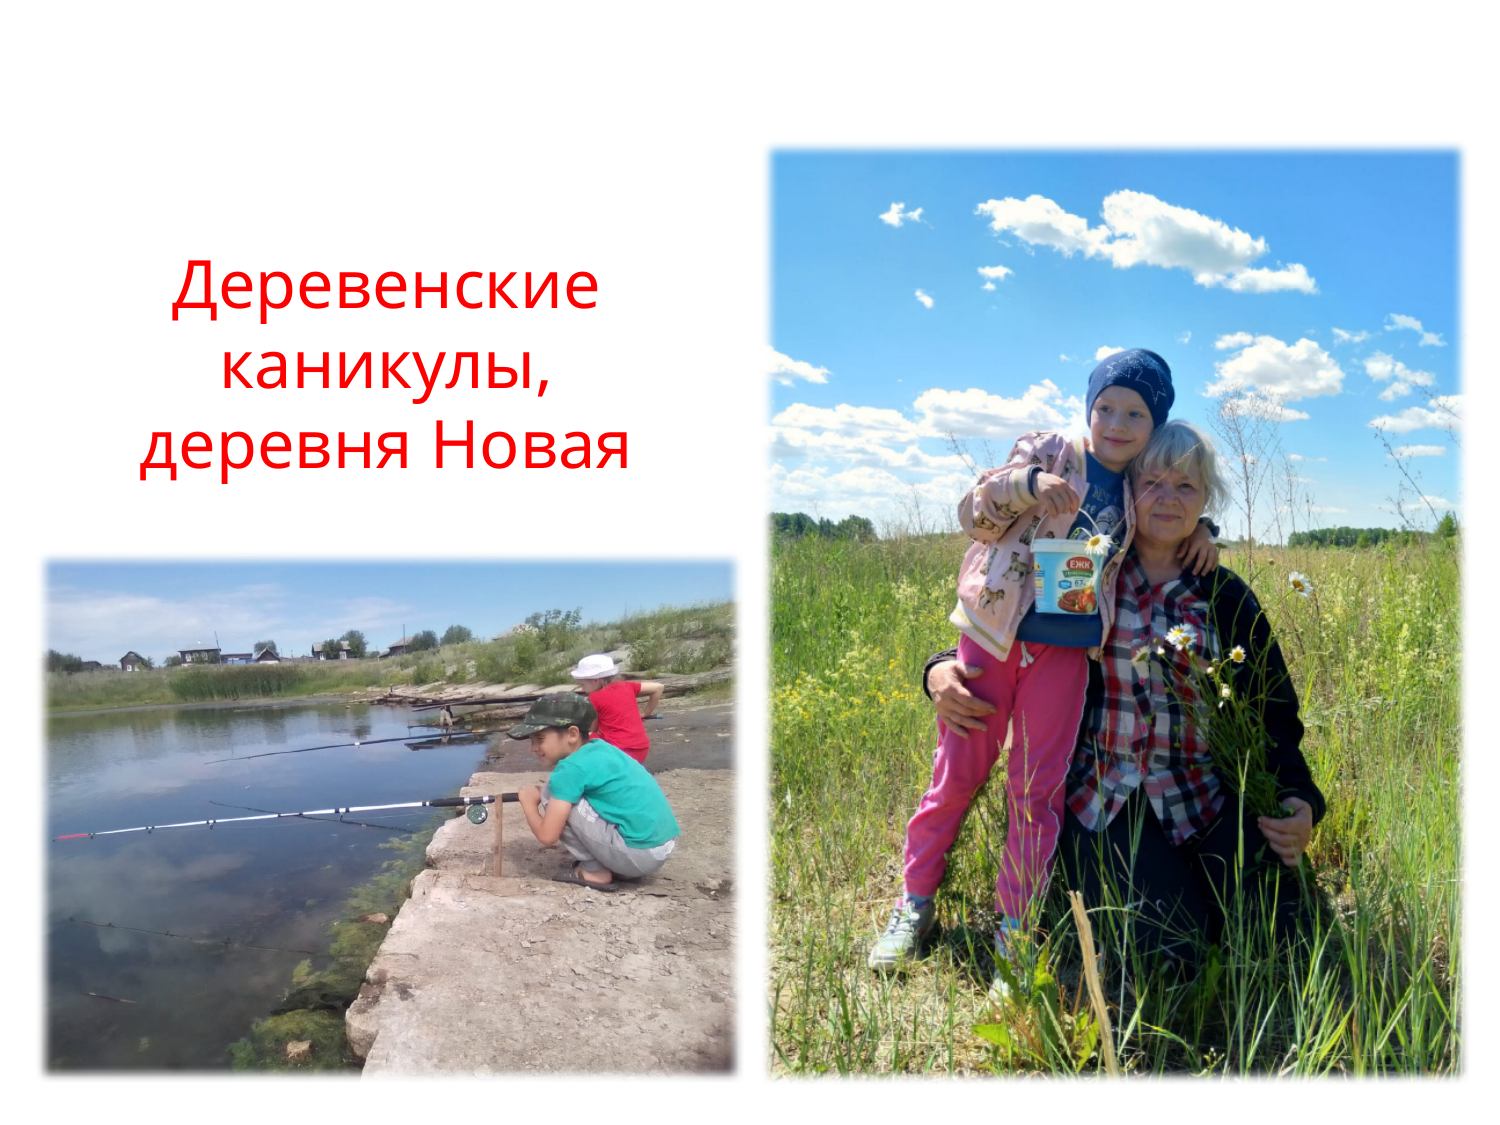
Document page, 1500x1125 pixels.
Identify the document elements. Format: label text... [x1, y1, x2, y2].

picture [34, 550, 744, 1083]
picture [761, 140, 1471, 1086]
text_box Деревенские каникулы, деревня Новая [70, 234, 704, 489]
